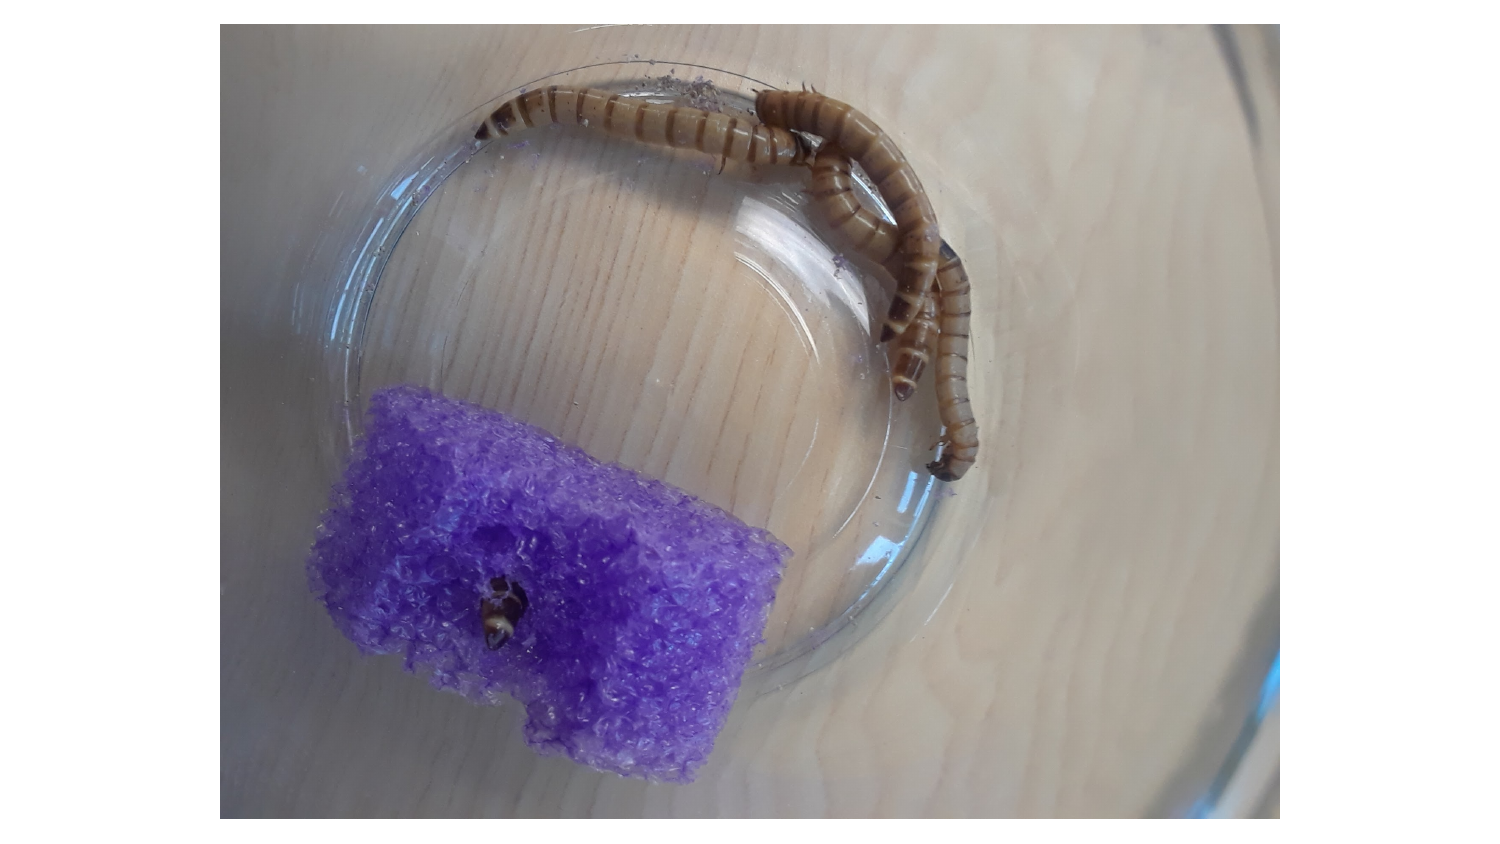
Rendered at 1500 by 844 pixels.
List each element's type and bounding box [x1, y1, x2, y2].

picture [220, 24, 1280, 820]
